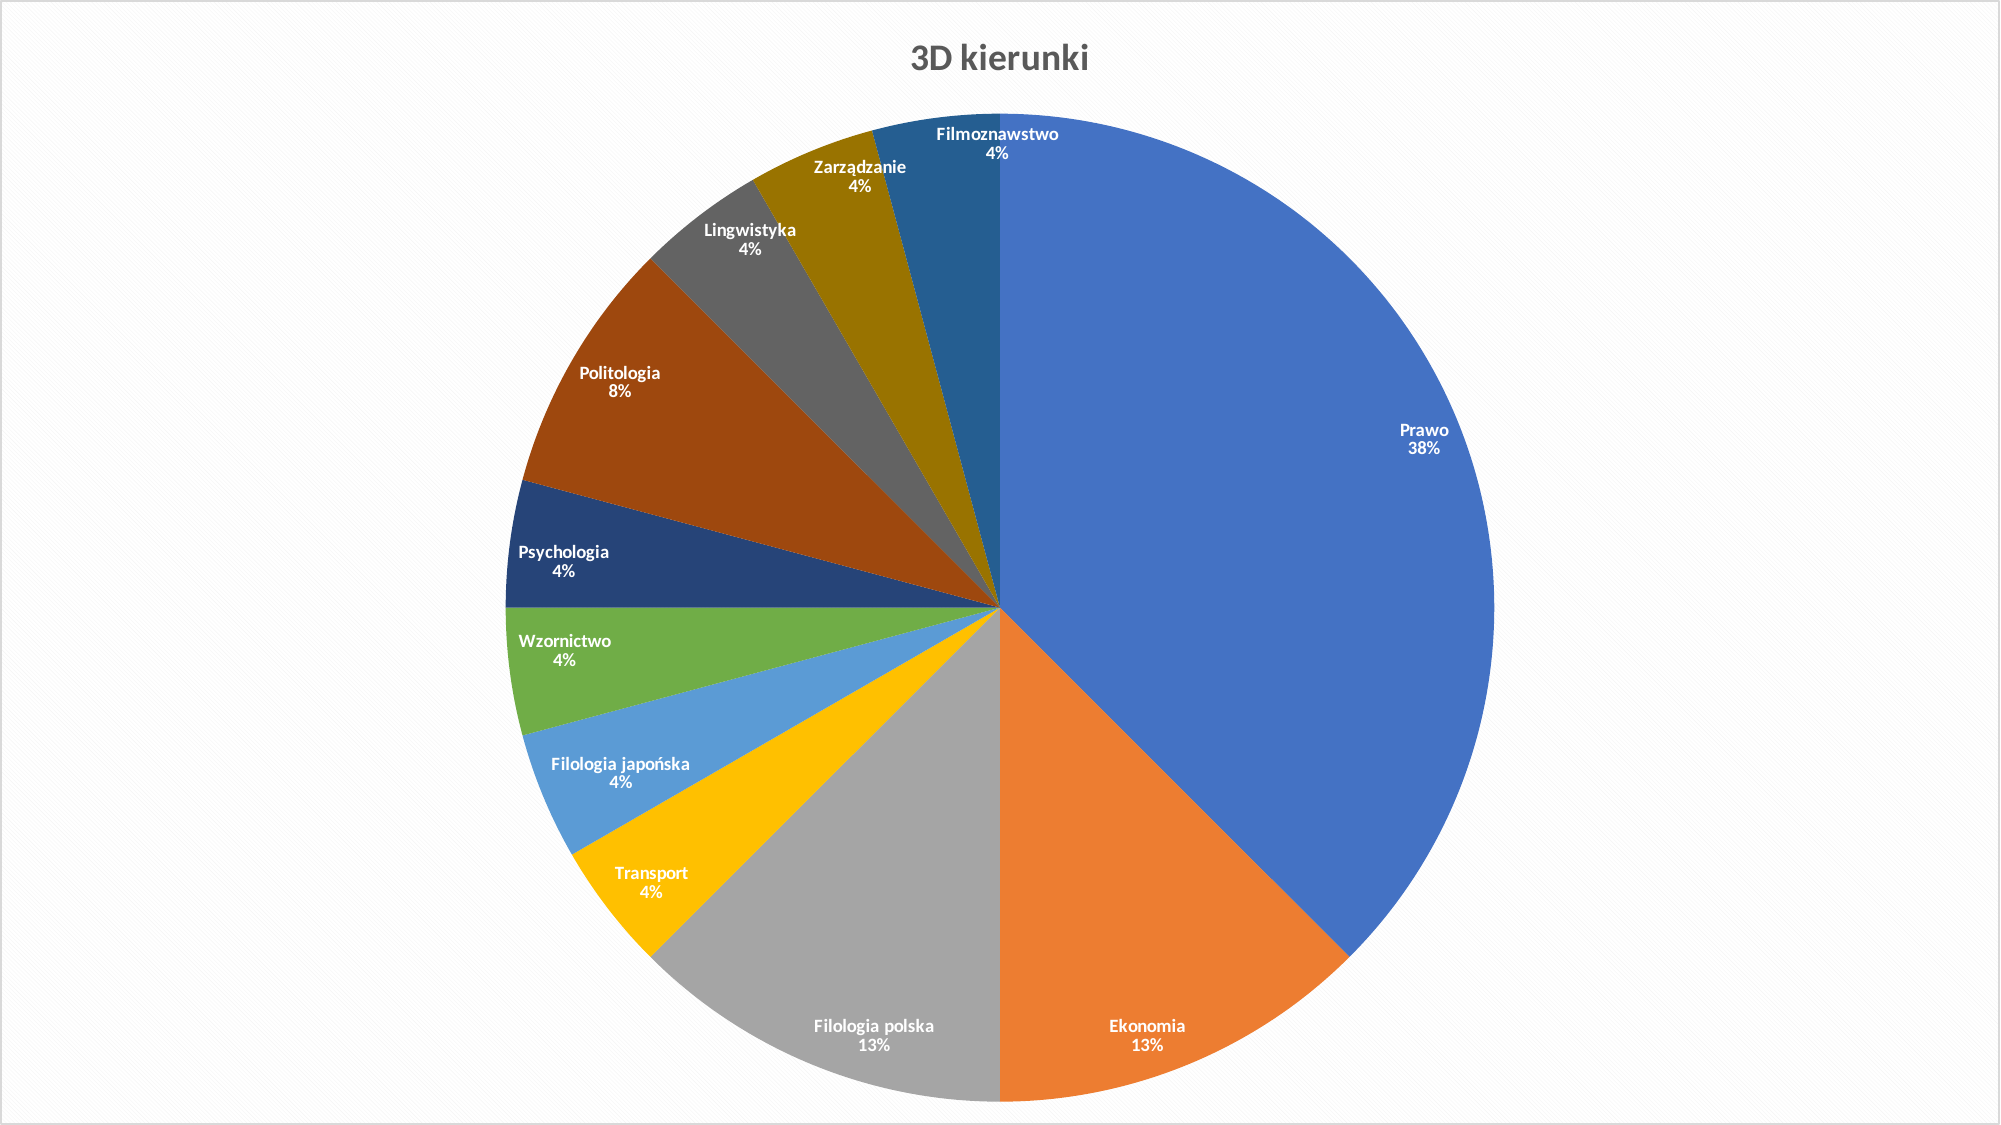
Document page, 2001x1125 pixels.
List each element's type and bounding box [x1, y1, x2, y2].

chart [0, 0, 2000, 1125]
